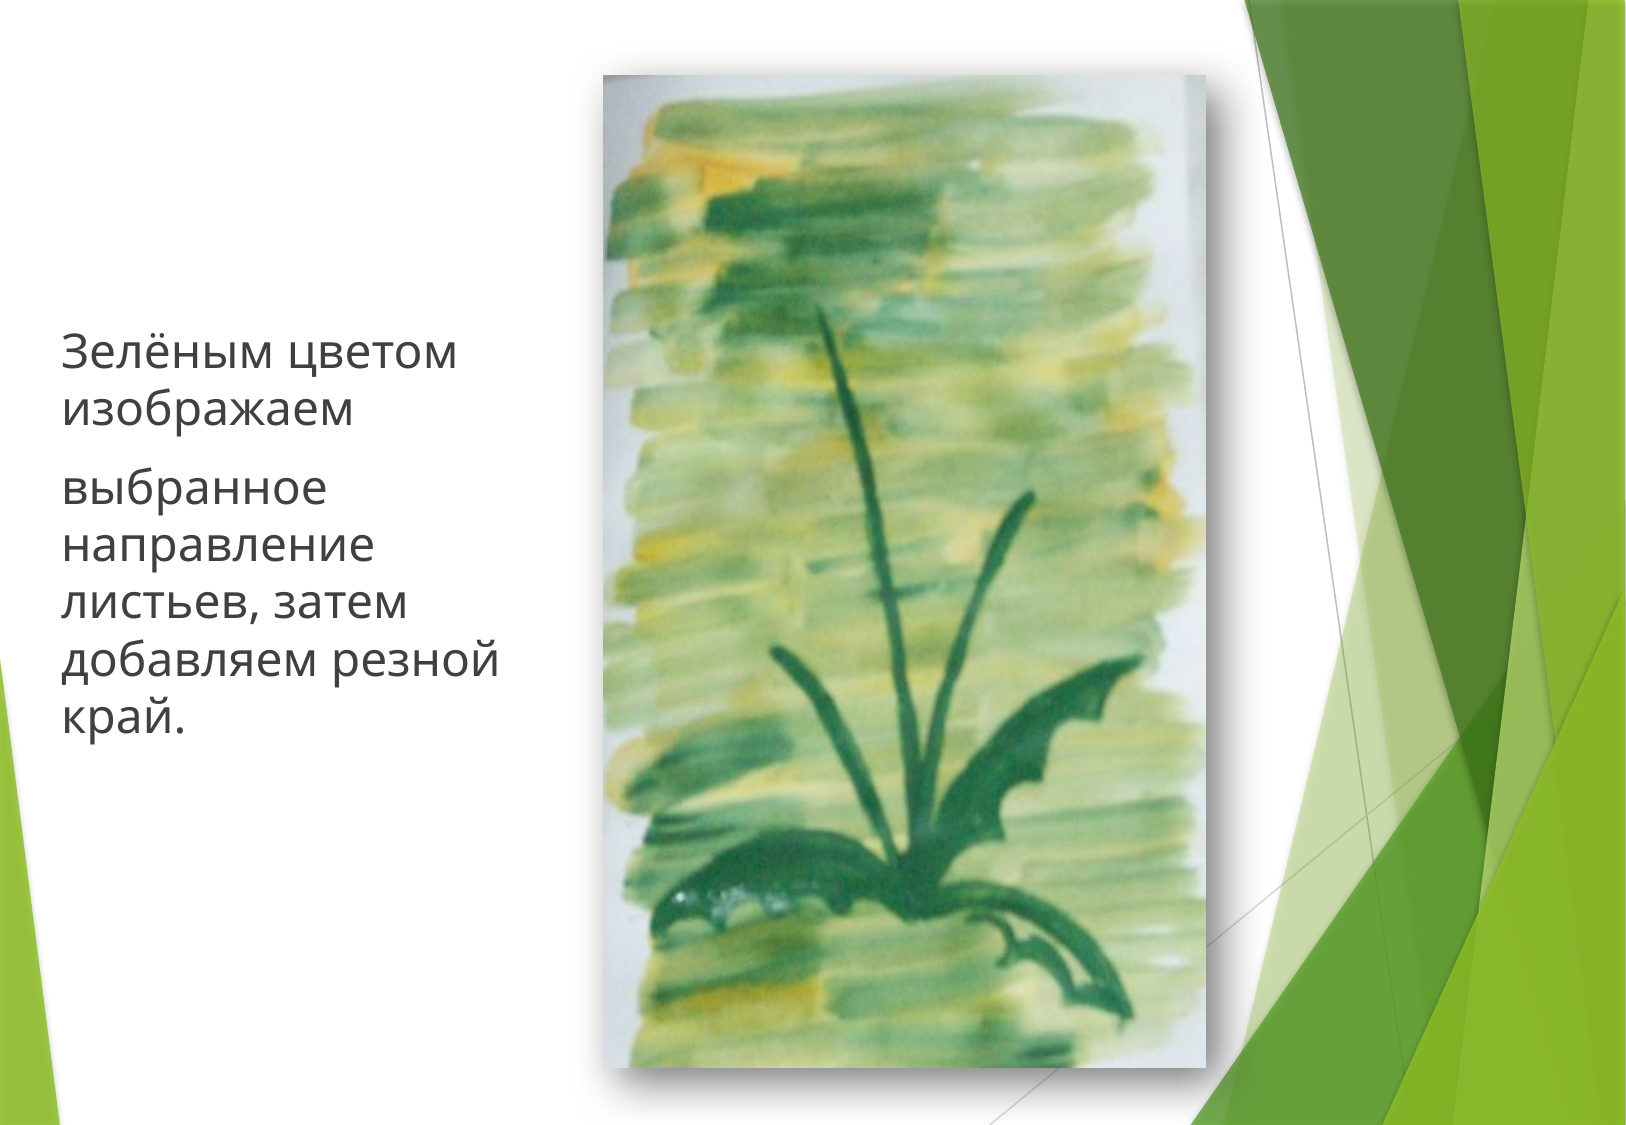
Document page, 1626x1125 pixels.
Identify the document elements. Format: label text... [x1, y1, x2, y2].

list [602, 75, 1206, 1069]
list Зелёным цветом изображаем выбранное направление листьев, затем добавляем резной край. [45, 312, 581, 912]
